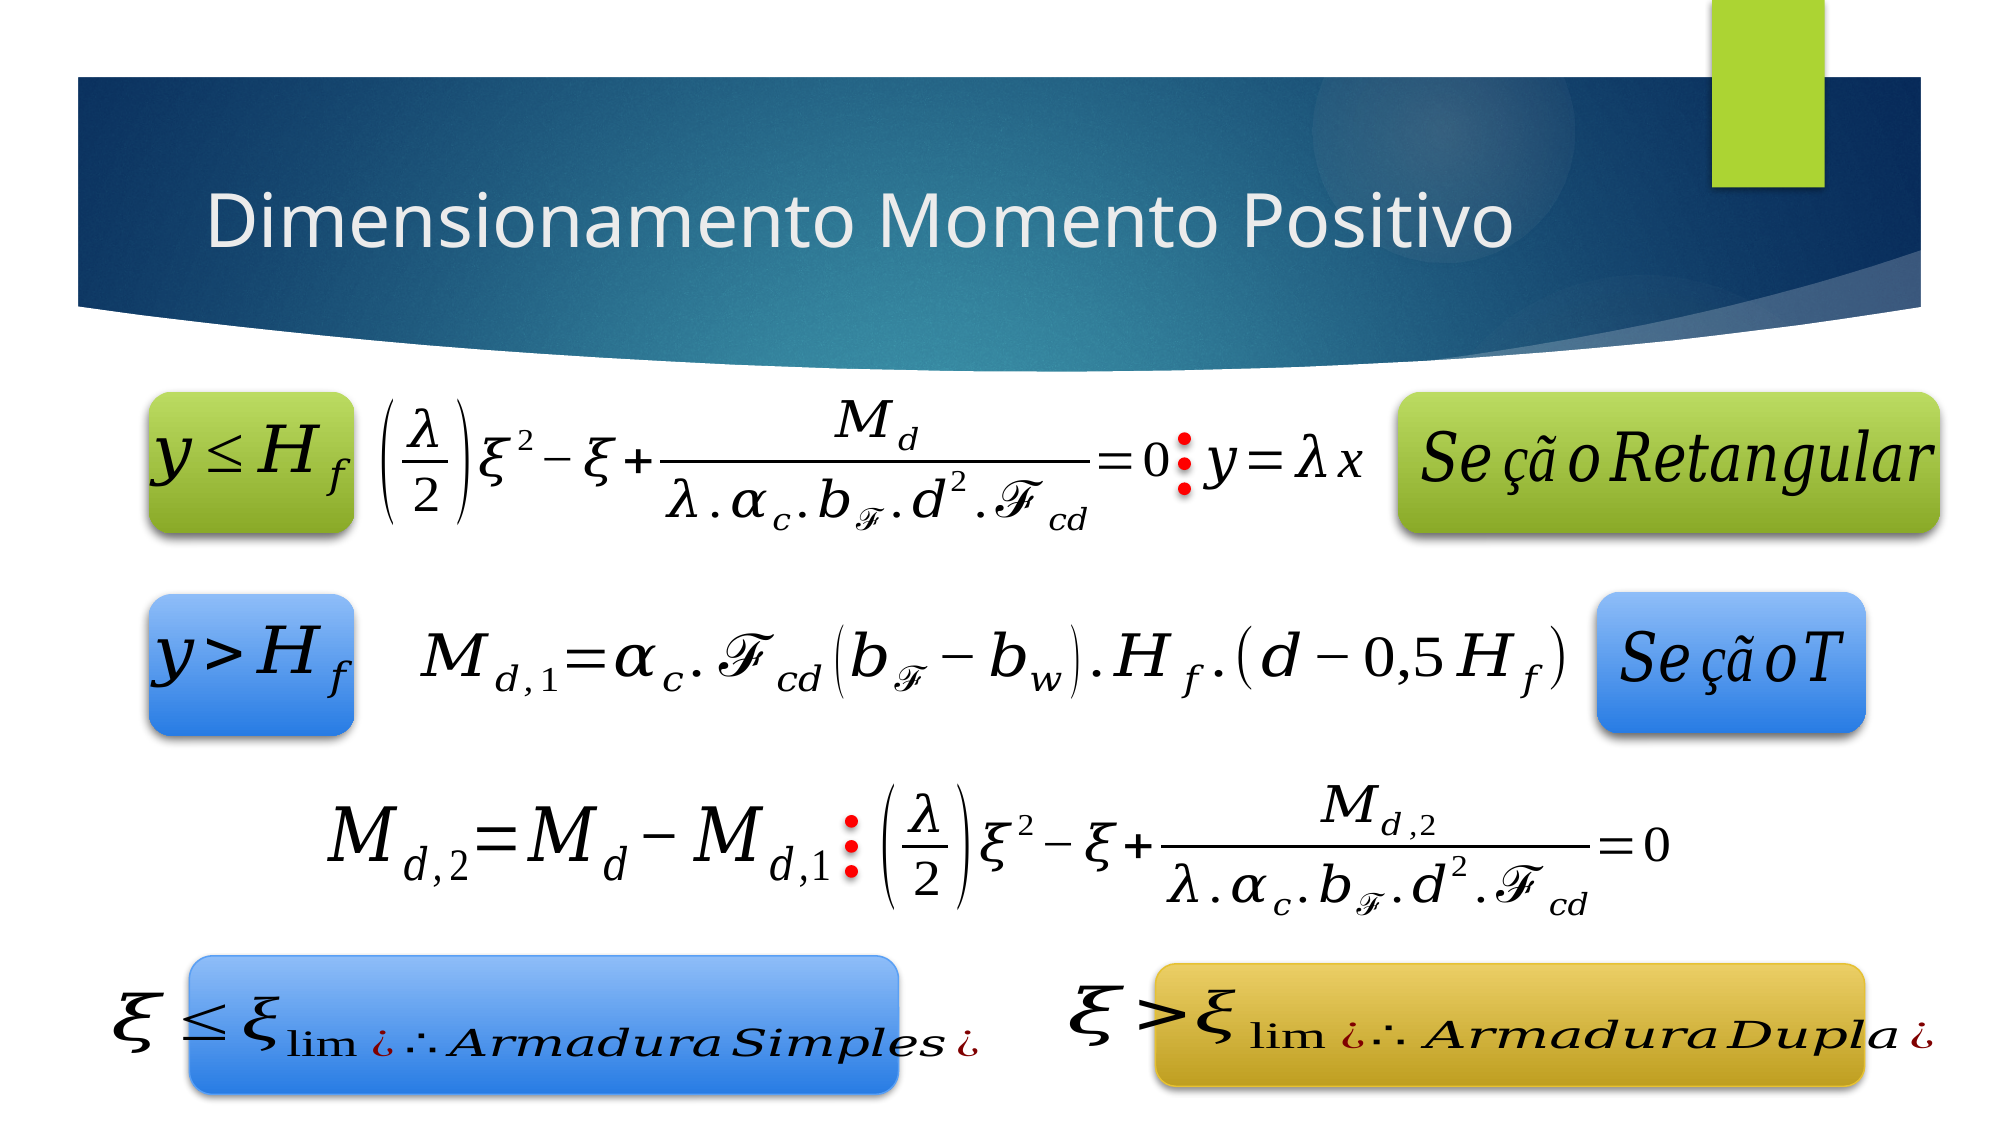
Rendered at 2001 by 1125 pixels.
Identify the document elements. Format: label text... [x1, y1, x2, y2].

text_box [1398, 391, 1941, 534]
text_box [148, 391, 355, 534]
text_box [1154, 963, 1866, 1088]
text_box [188, 955, 900, 1096]
title Dimensionamento Momento Positivo [189, 159, 1627, 276]
text_box [148, 593, 355, 736]
text_box [1596, 591, 1866, 734]
